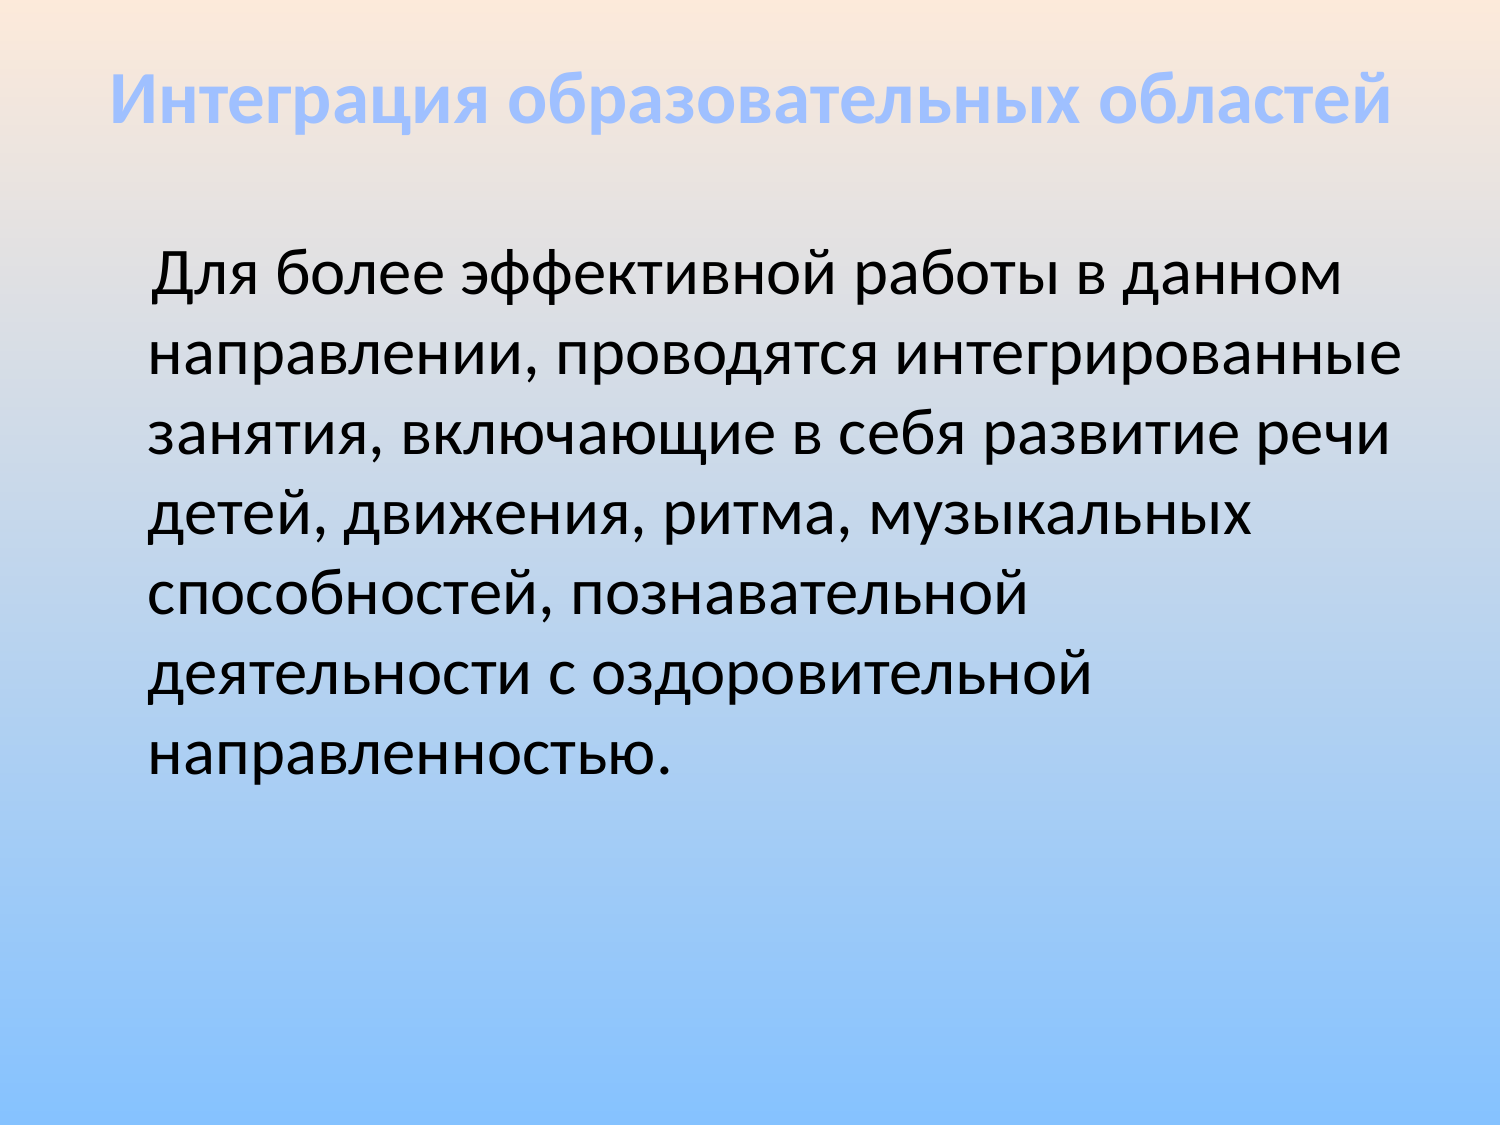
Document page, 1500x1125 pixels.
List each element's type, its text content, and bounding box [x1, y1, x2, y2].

list Для более эффективной работы в данном направлении, проводятся интегрированные занятия, включающие в себя развитие речи детей, движения, ритма, музыкальных способностей, познавательной деятельности с оздоровительной направленностью. [76, 219, 1427, 963]
title Интеграция образовательных областей [76, 0, 1427, 188]
